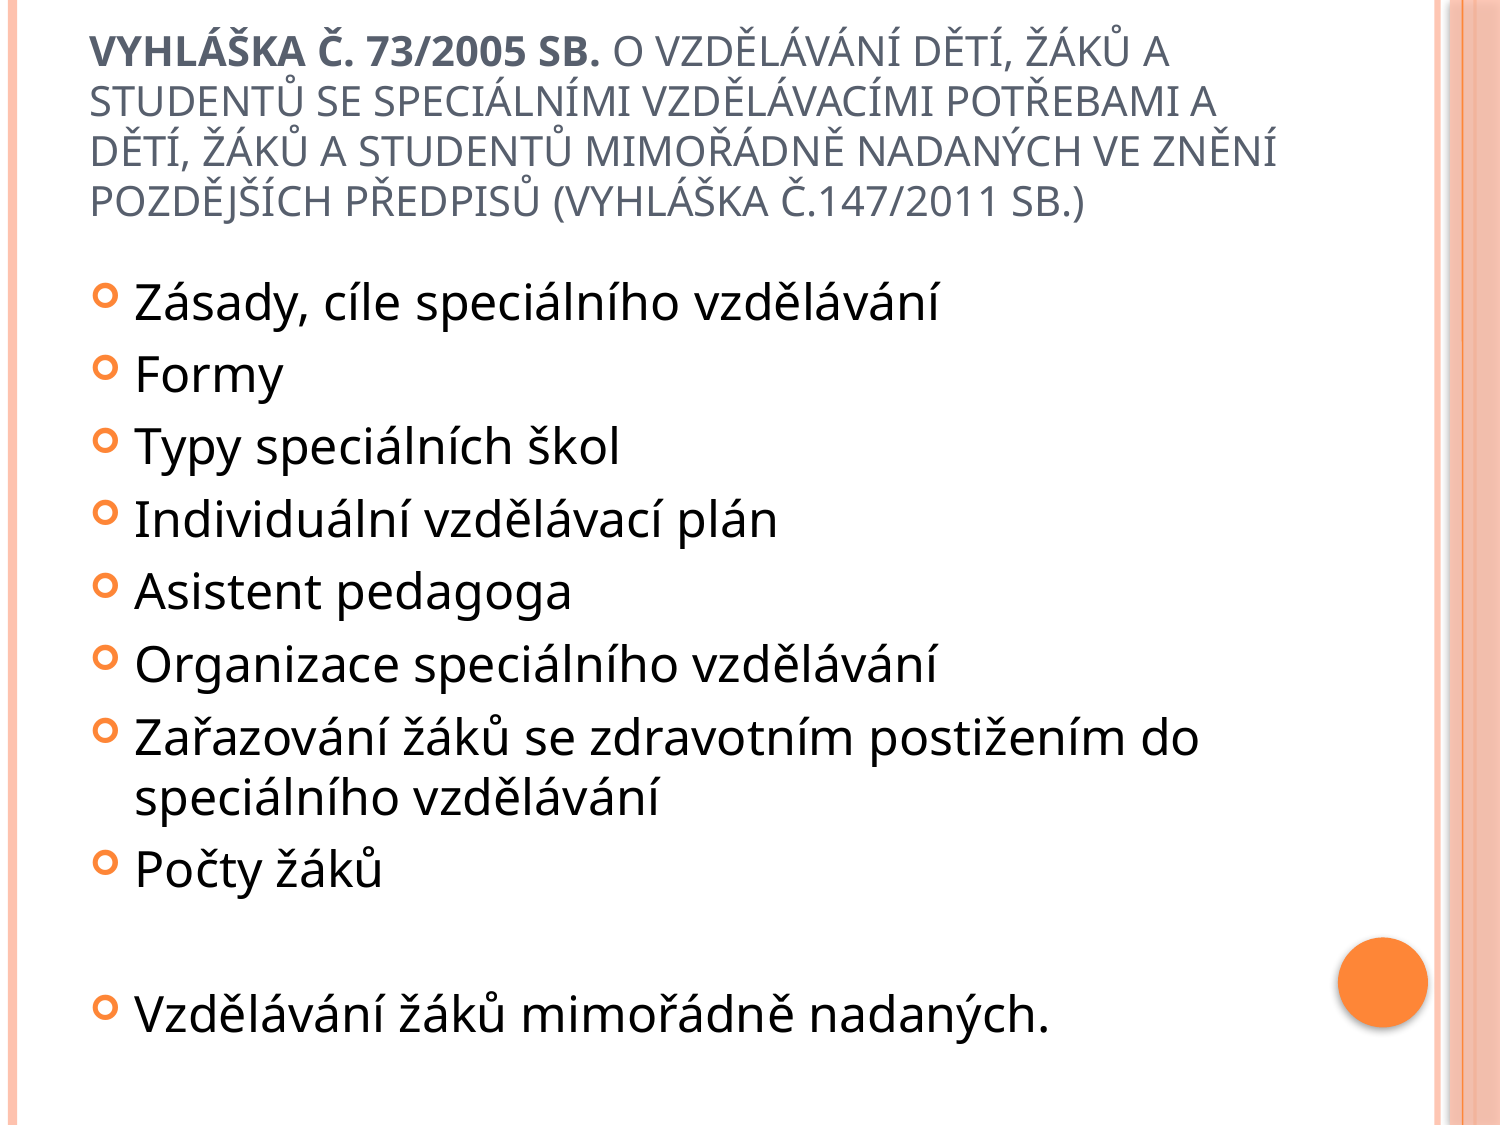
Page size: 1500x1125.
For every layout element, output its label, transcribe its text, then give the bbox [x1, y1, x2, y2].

title Vyhláška č. 73/2005 Sb. O vzdělávání dětí, žáků a studentů se speciálními vzdělávacími potřebami a dětí, žáků a studentů mimořádně nadaných ve znění pozdějších předpisů (vyhláška č.147/2011 Sb.) [75, 45, 1300, 233]
list Zásady, cíle speciálního vzdělávání Formy Typy speciálních škol Individuální vzdělávací plán Asistent pedagoga Organizace speciálního vzdělávání Zařazování žáků se zdravotním postižením do speciálního vzdělávání Počty žáků Vzdělávání žáků mimořádně nadaných. [75, 262, 1300, 1062]
